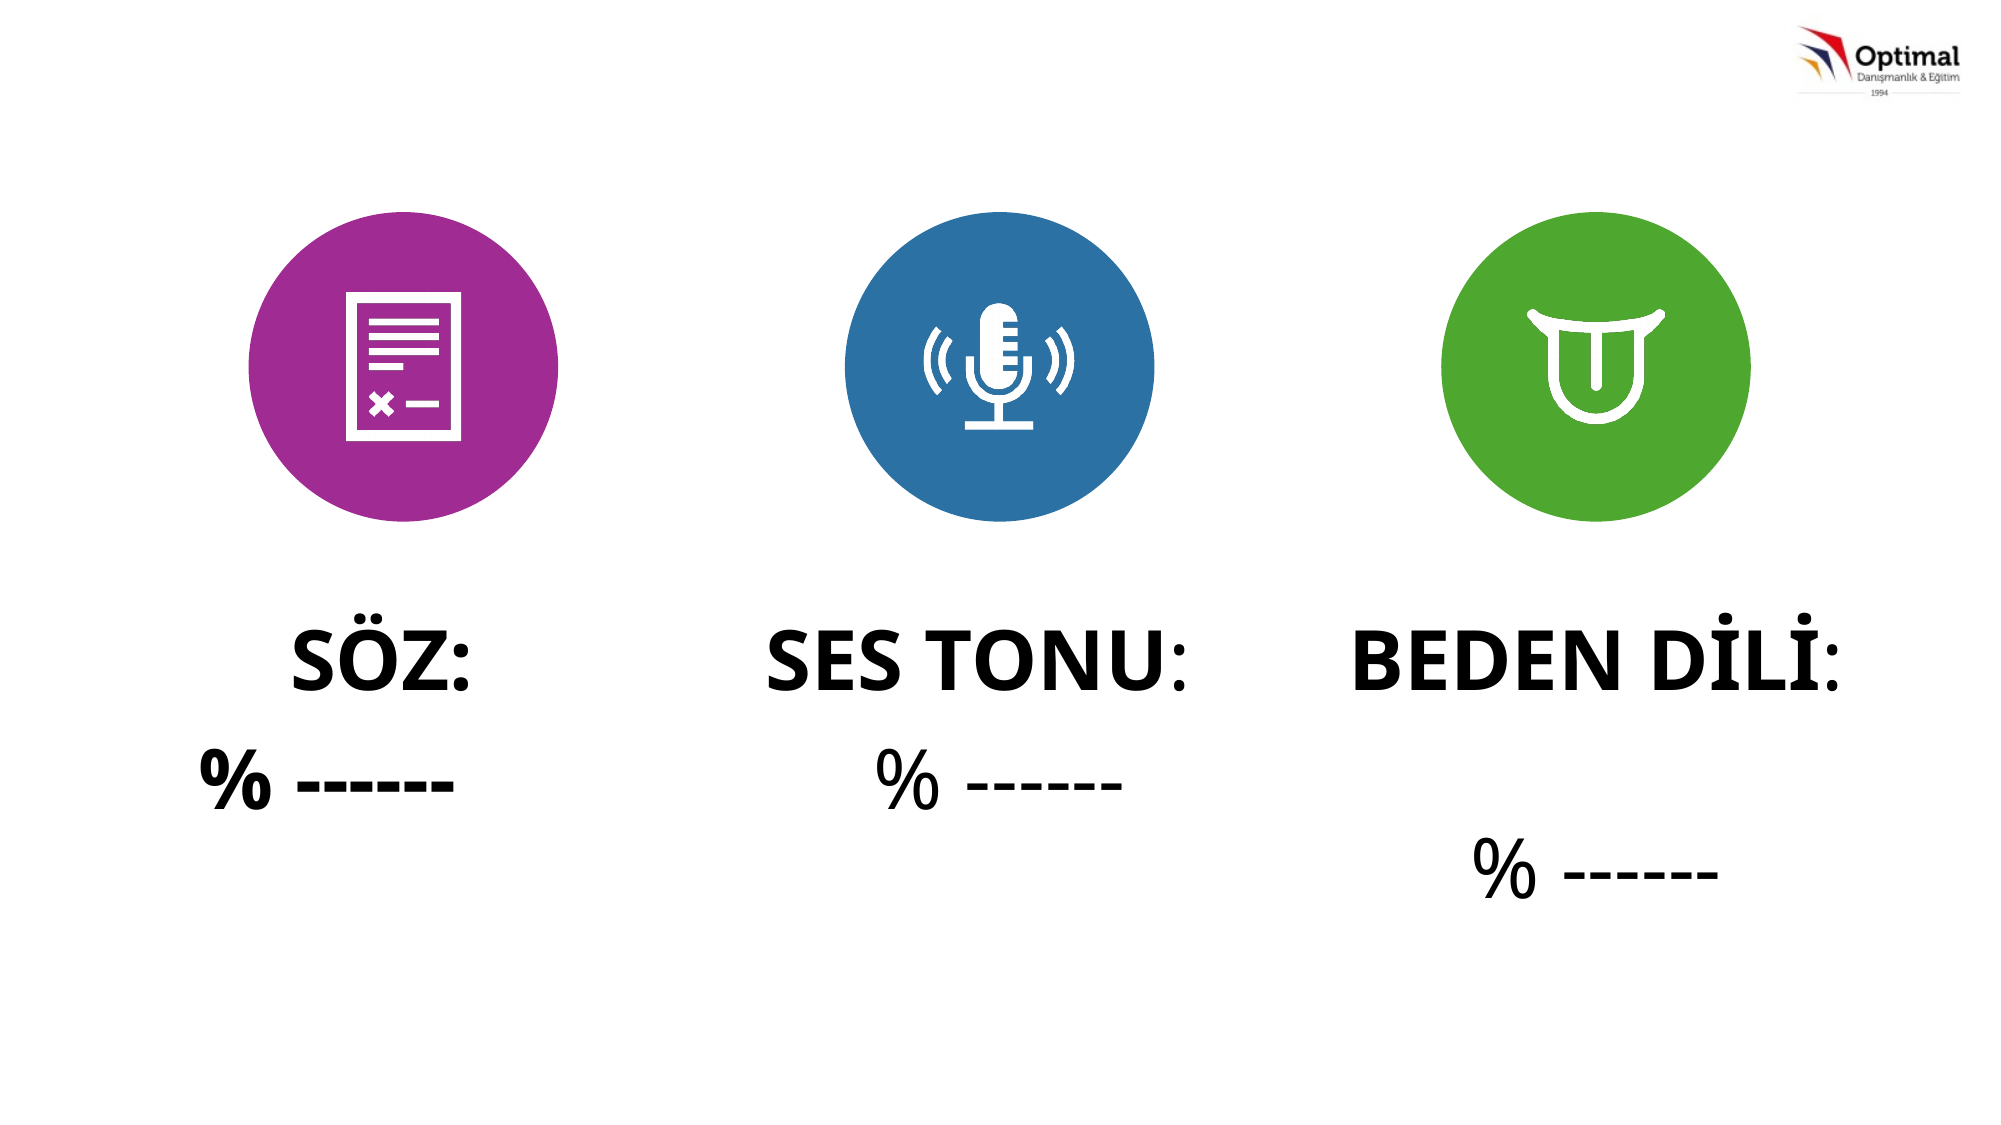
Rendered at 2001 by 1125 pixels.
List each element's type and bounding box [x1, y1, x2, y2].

text_box [136, 168, 1863, 884]
picture [1783, 12, 1977, 110]
